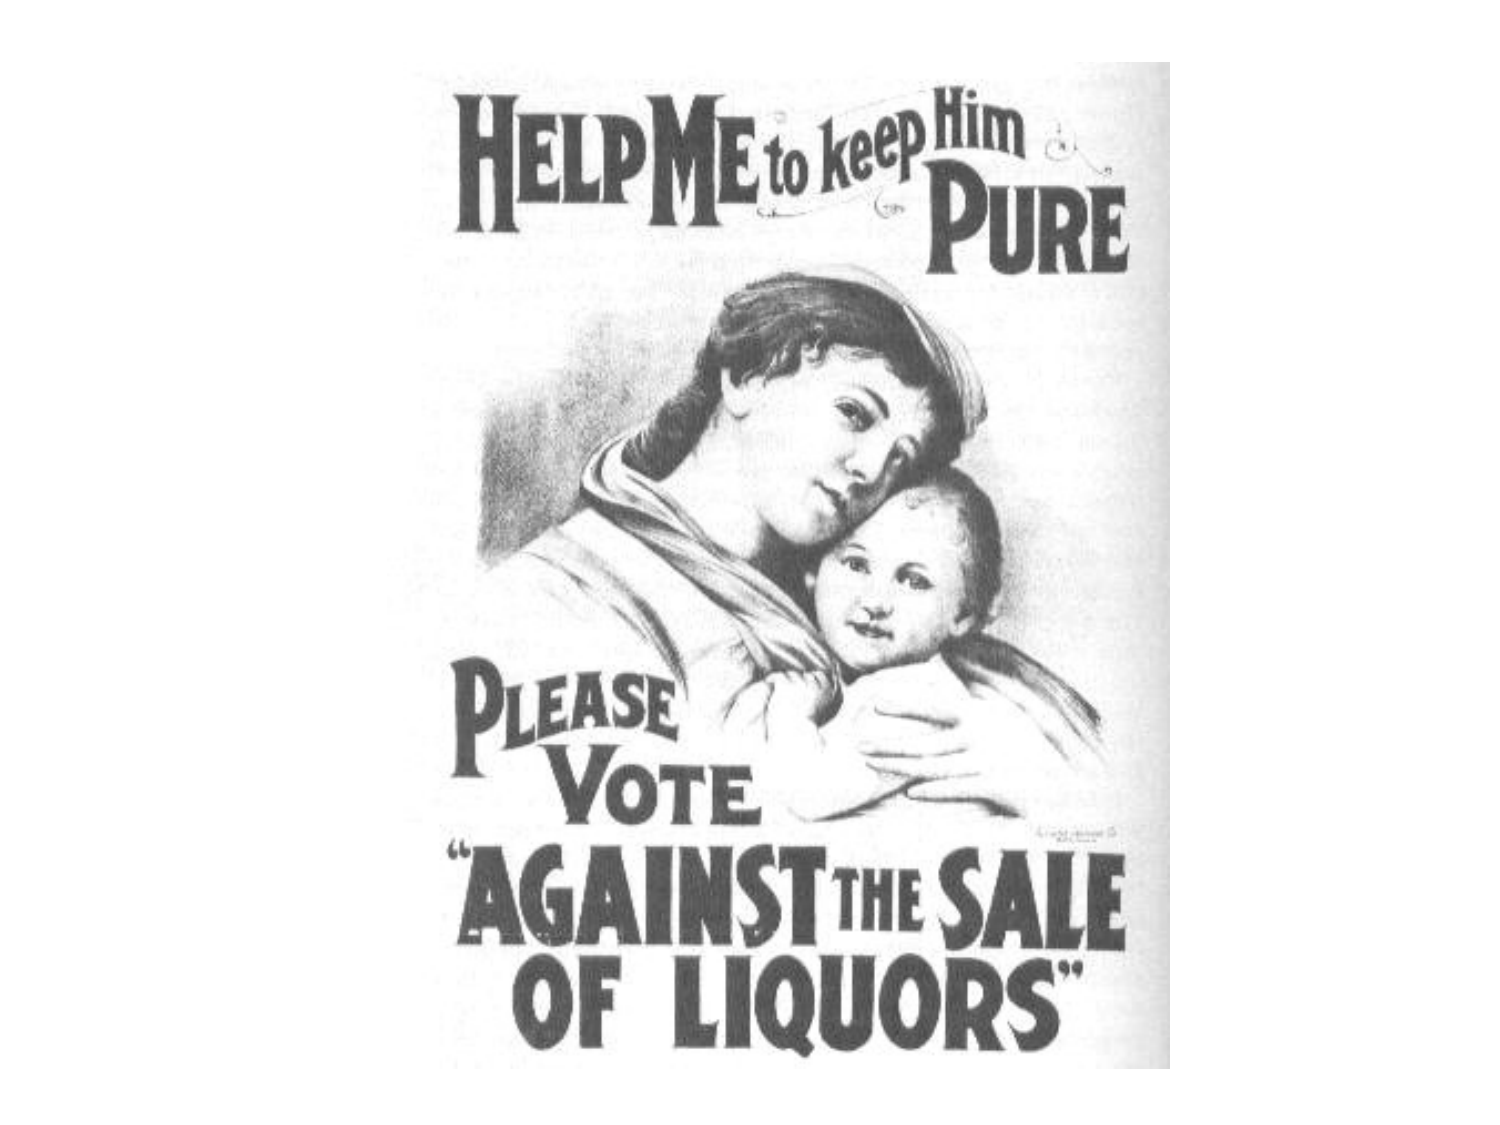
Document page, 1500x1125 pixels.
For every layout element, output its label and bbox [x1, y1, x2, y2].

list [387, 62, 1170, 1069]
